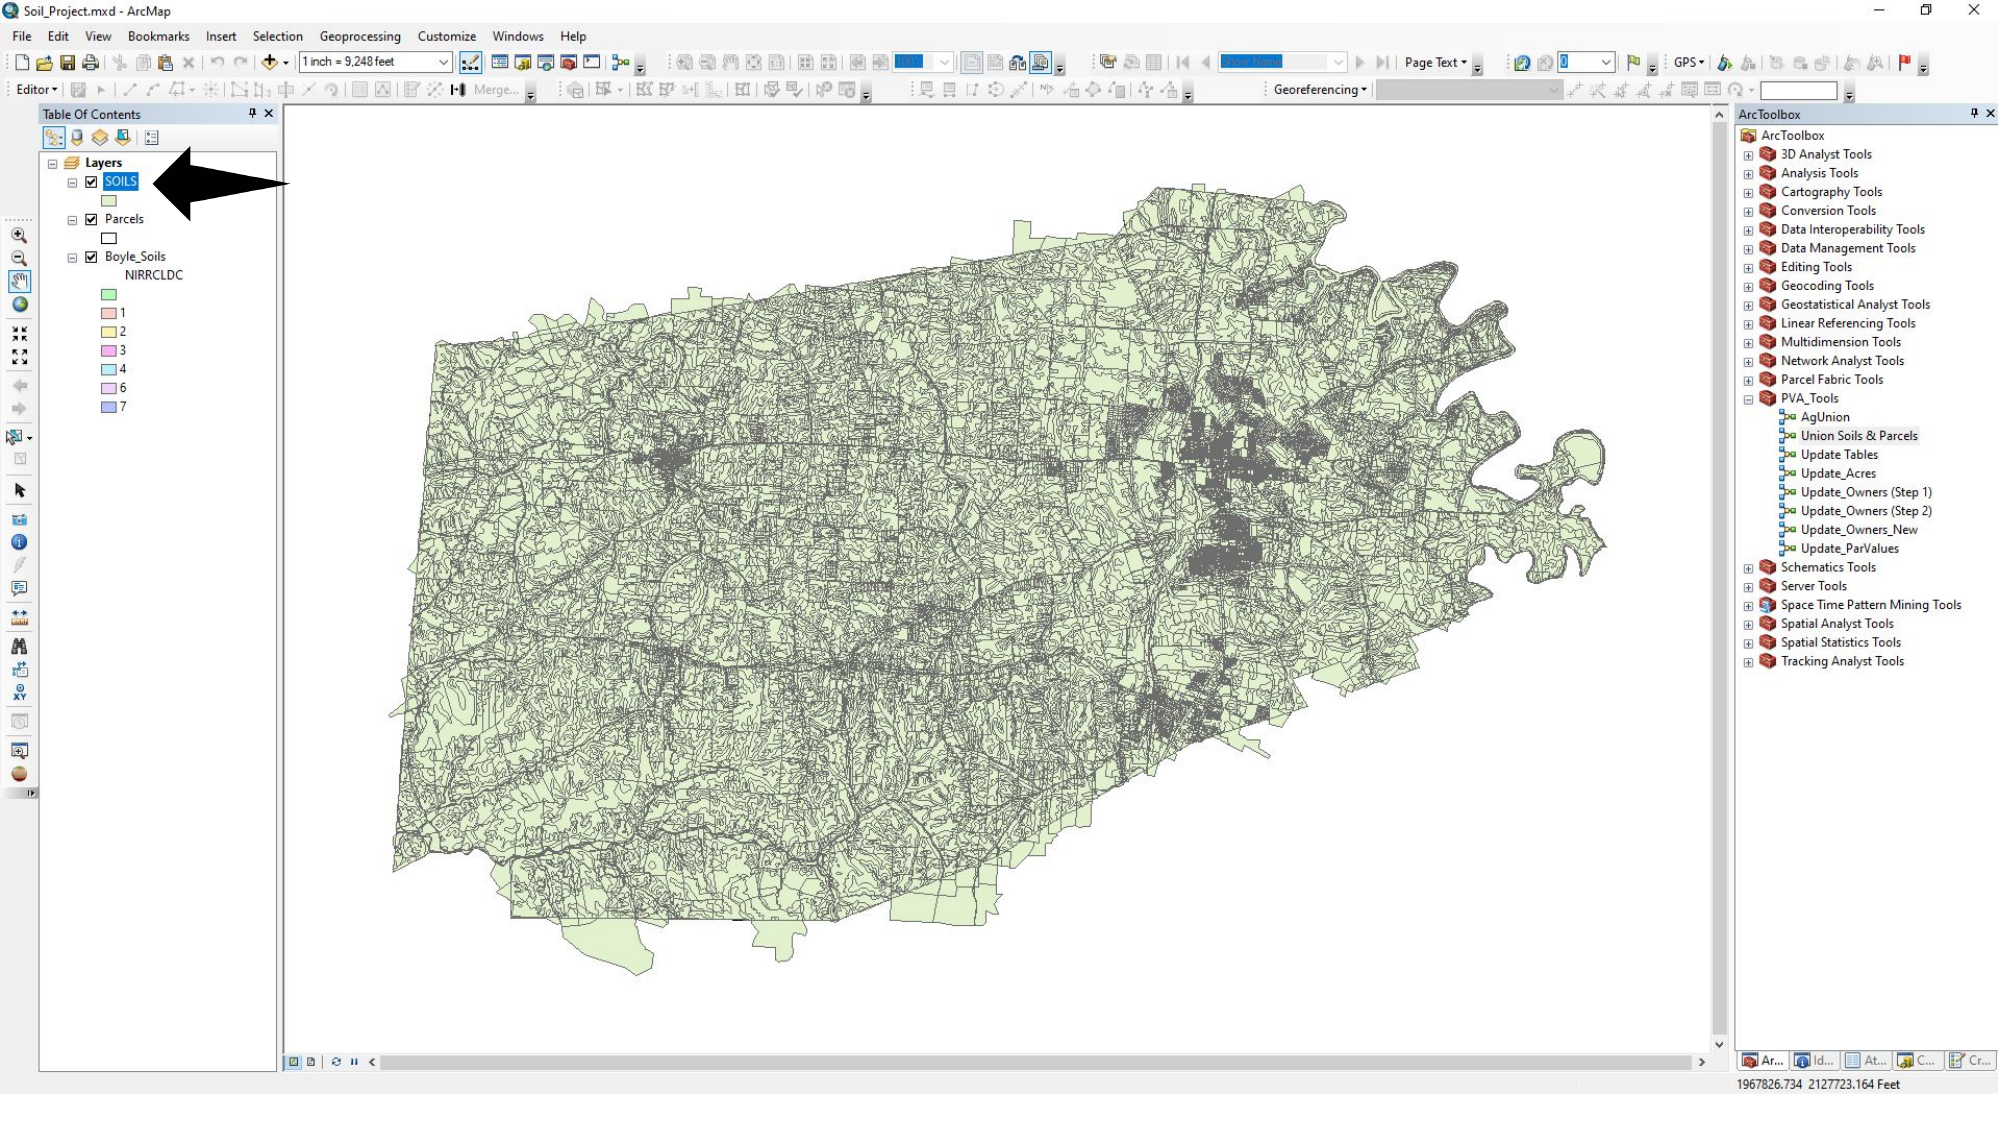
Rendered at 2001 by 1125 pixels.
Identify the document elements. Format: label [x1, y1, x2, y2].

list [0, 0, 1998, 1094]
picture [146, 108, 297, 259]
